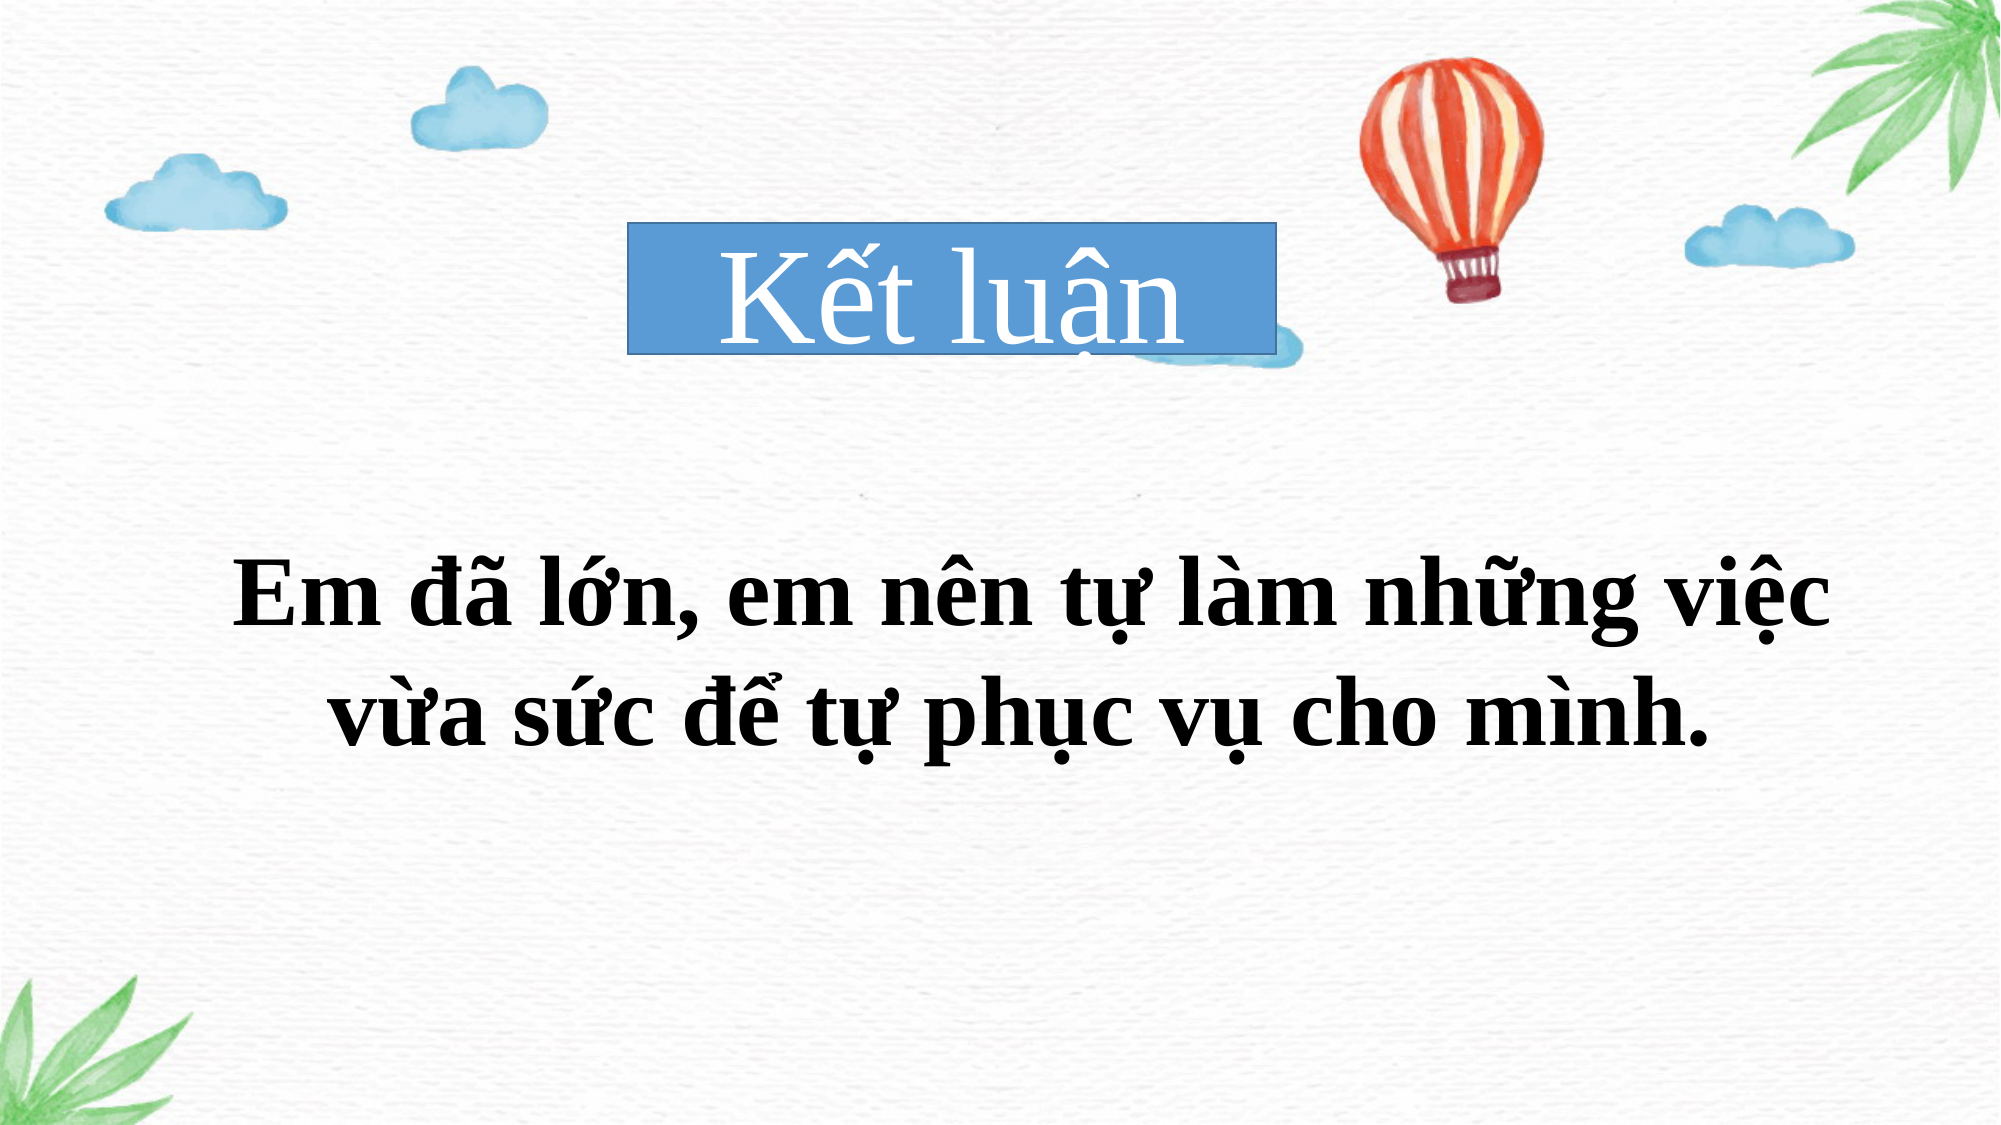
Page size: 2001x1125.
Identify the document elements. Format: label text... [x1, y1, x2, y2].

picture [0, 0, 2001, 1125]
text_box [230, 222, 1623, 482]
text_box Em đã lớn, em nên tự làm những việc vừa sức để tự phục vụ cho mình. [167, 518, 1899, 773]
